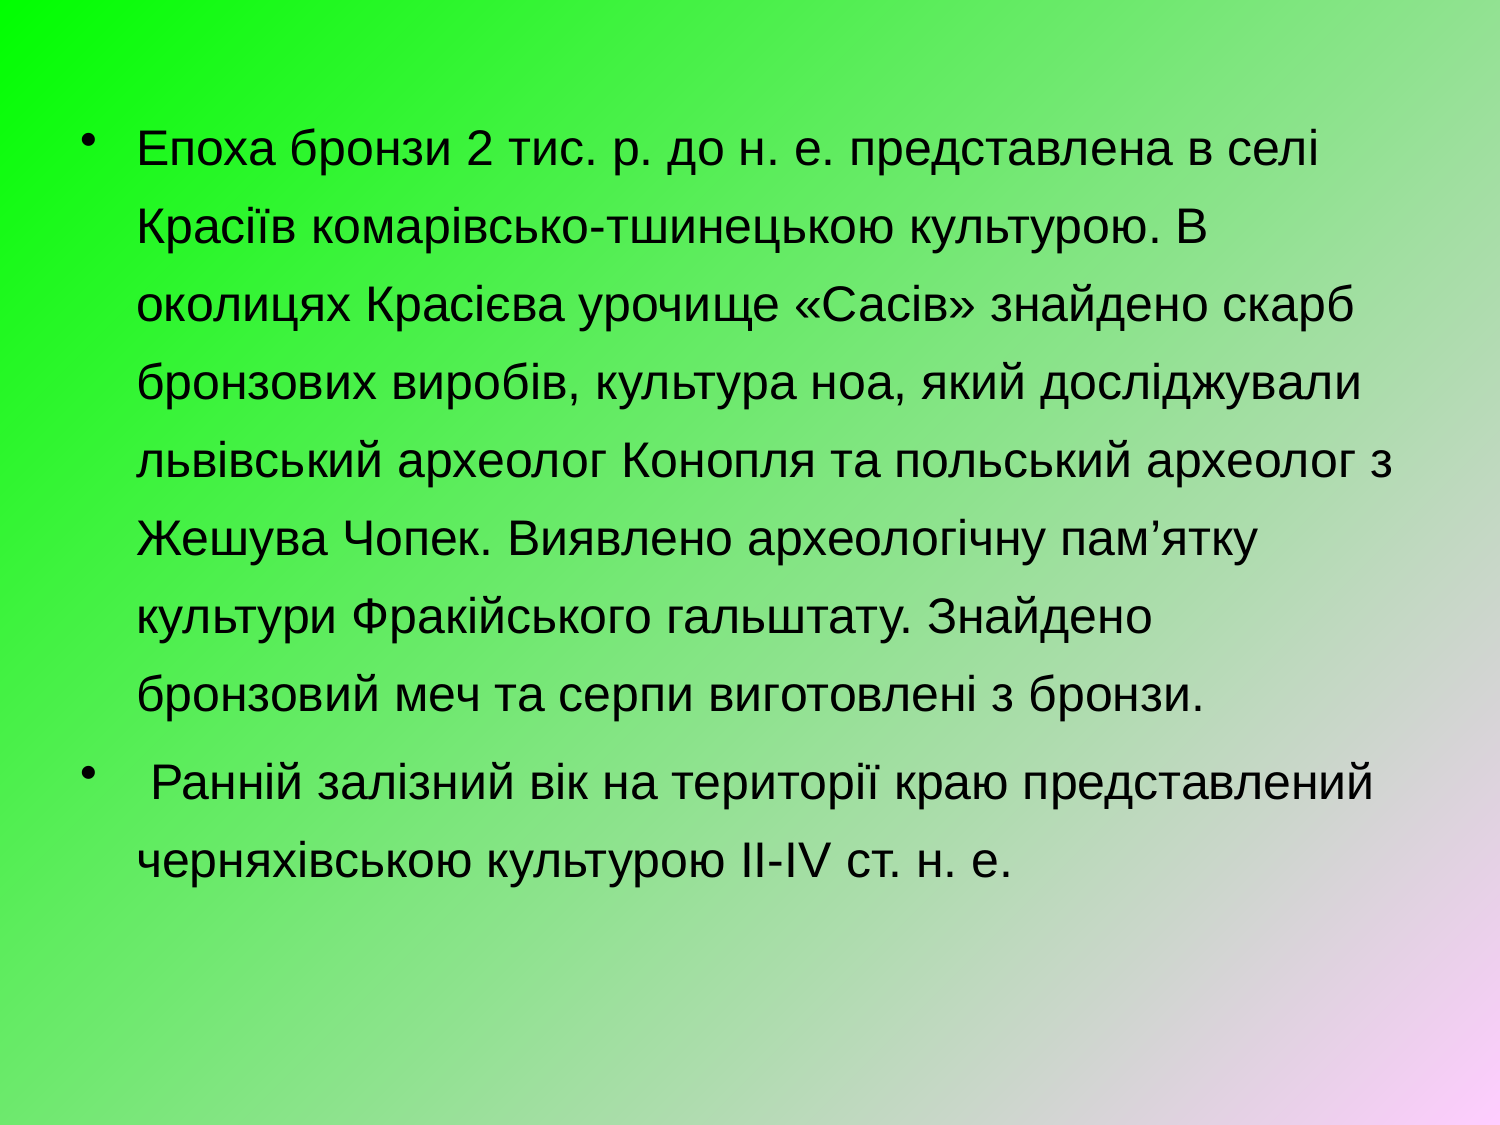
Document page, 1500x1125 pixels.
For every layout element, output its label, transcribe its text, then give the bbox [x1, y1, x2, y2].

list Епоха бронзи 2 тис. р. до н. е. представлена в селі Красіїв комарівсько-тшинецькою культурою. В околицях Красієва урочище «Сасів» знайдено скарб бронзових виробів, культура ноа, який досліджували львівський археолог Конопля та польський археолог з Жешува Чопек. Виявлено археологічну пам’ятку культури Фракійського гальштату. Знайдено бронзовий меч та серпи виготовлені з бронзи. Ранній залізний вік на території краю представлений черняхівською культурою II-IV ст. н. е. [64, 90, 1415, 875]
